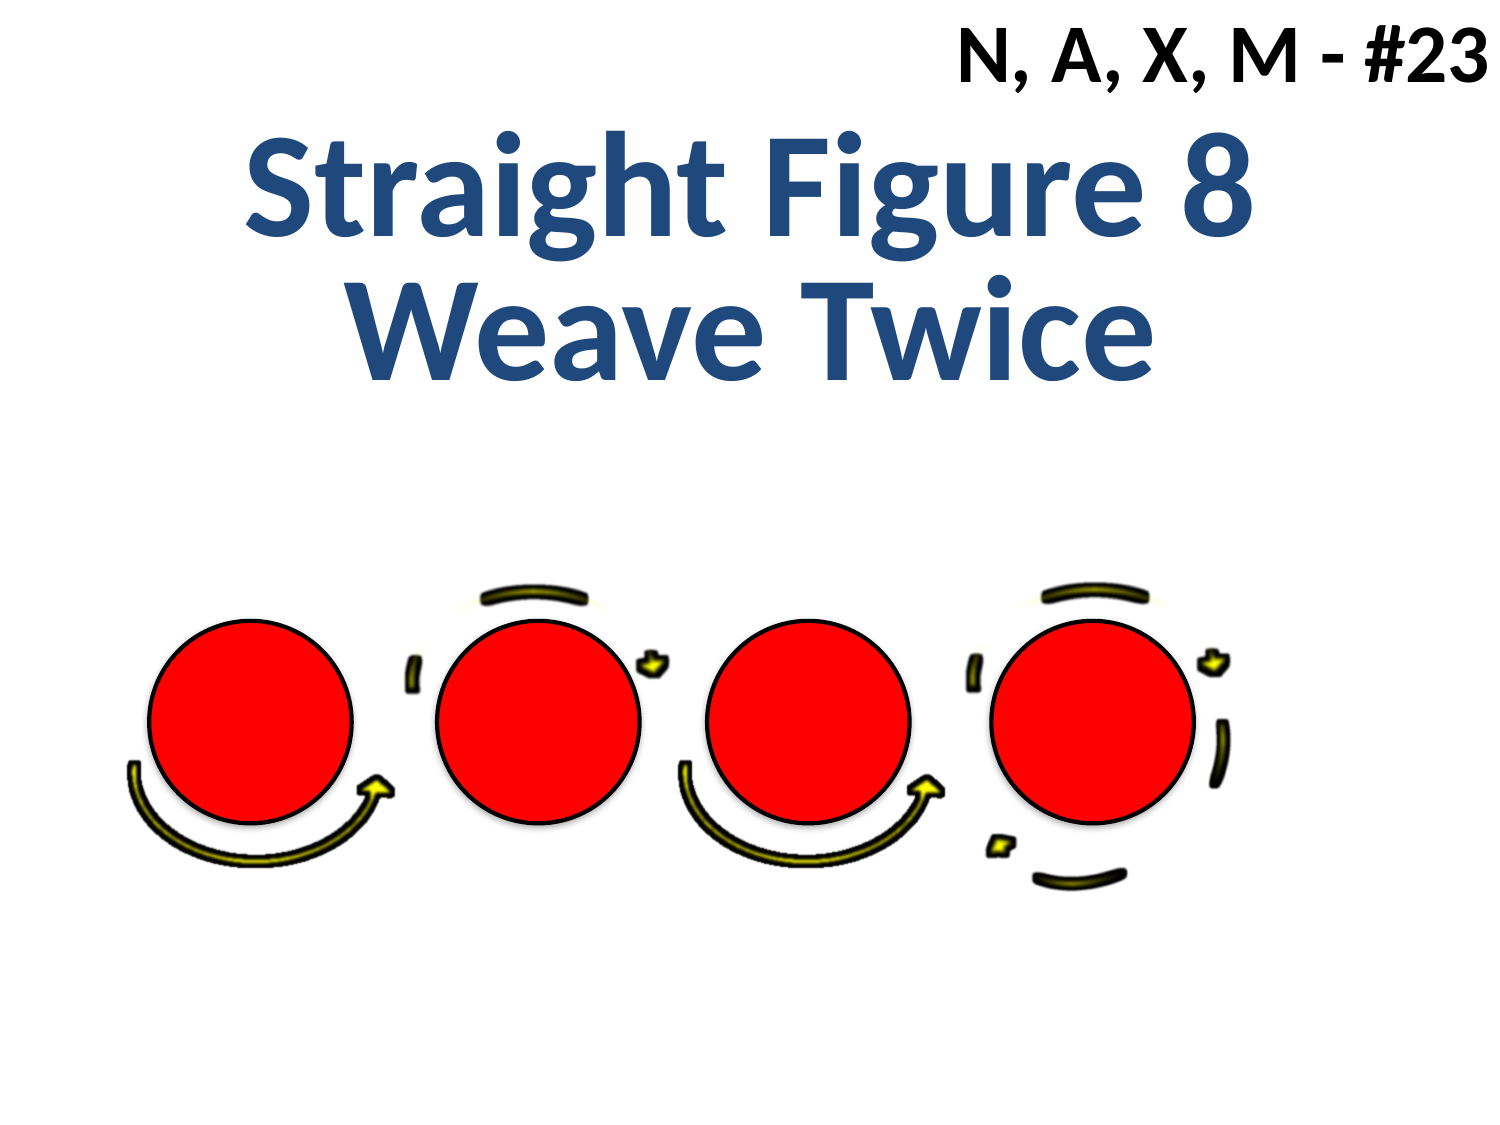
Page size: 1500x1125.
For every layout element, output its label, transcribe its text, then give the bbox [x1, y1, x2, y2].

text_box [978, 596, 1209, 682]
text_box Straight Figure 8 Weave Twice [223, 113, 1278, 417]
text_box [814, 620, 910, 712]
text_box [436, 687, 633, 825]
text_box [1003, 731, 1218, 879]
picture [123, 714, 438, 872]
text_box [148, 620, 352, 712]
text_box N, A, X, M - #23 [941, 0, 1500, 107]
picture [524, 540, 989, 872]
text_box [417, 598, 518, 683]
text_box [990, 682, 1195, 807]
